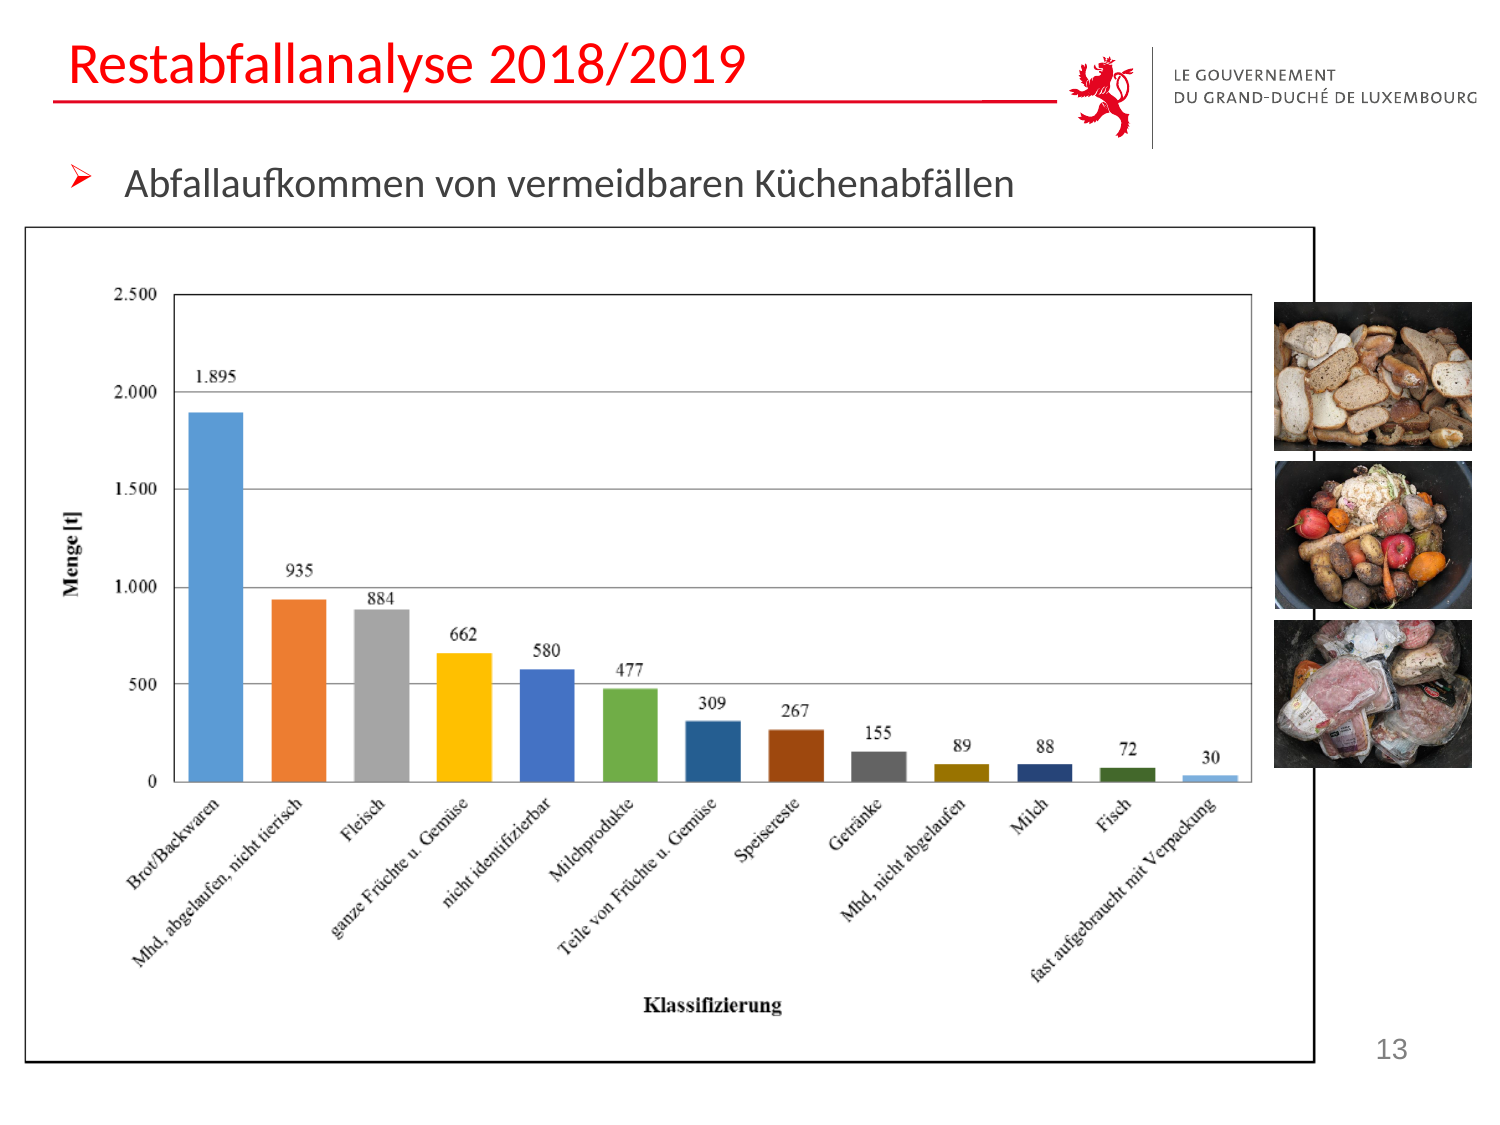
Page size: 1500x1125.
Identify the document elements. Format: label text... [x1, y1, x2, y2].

list Abfallaufkommen von vermeidbaren Küchenabfällen [52, 147, 1378, 218]
title Restabfallanalyse 2018/2019 [52, 18, 1058, 103]
picture [0, 219, 1472, 1072]
slide_number 13 [1316, 1022, 1424, 1107]
